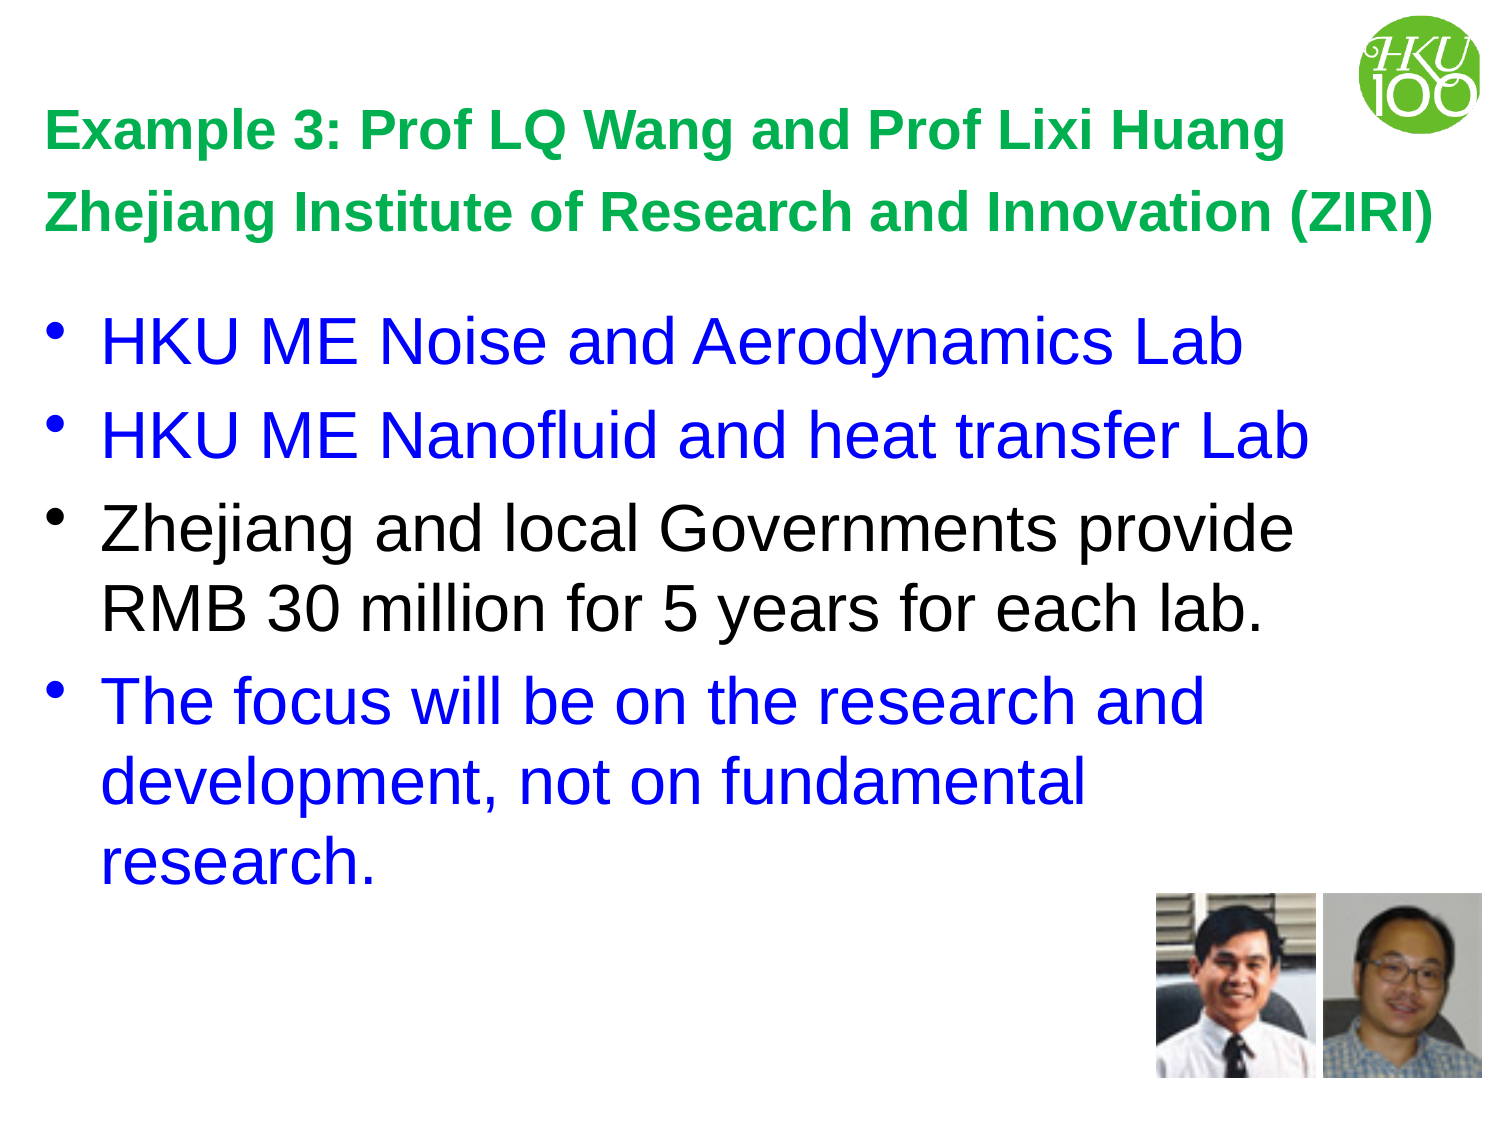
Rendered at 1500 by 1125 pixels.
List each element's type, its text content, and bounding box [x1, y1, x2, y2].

picture [1156, 892, 1316, 1078]
text_box HKU ME Noise and Aerodynamics Lab HKU ME Nanofluid and heat transfer Lab Zhejiang and local Governments provide RMB 30 million for 5 years for each lab. The focus will be on the research and development, not on fundamental research. [29, 290, 1380, 835]
picture [1358, 9, 1480, 135]
picture [1322, 892, 1482, 1078]
text_box Example 3: Prof LQ Wang and Prof Lixi Huang Zhejiang Institute of Research and Innovation (ZIRI) [29, 71, 1500, 252]
